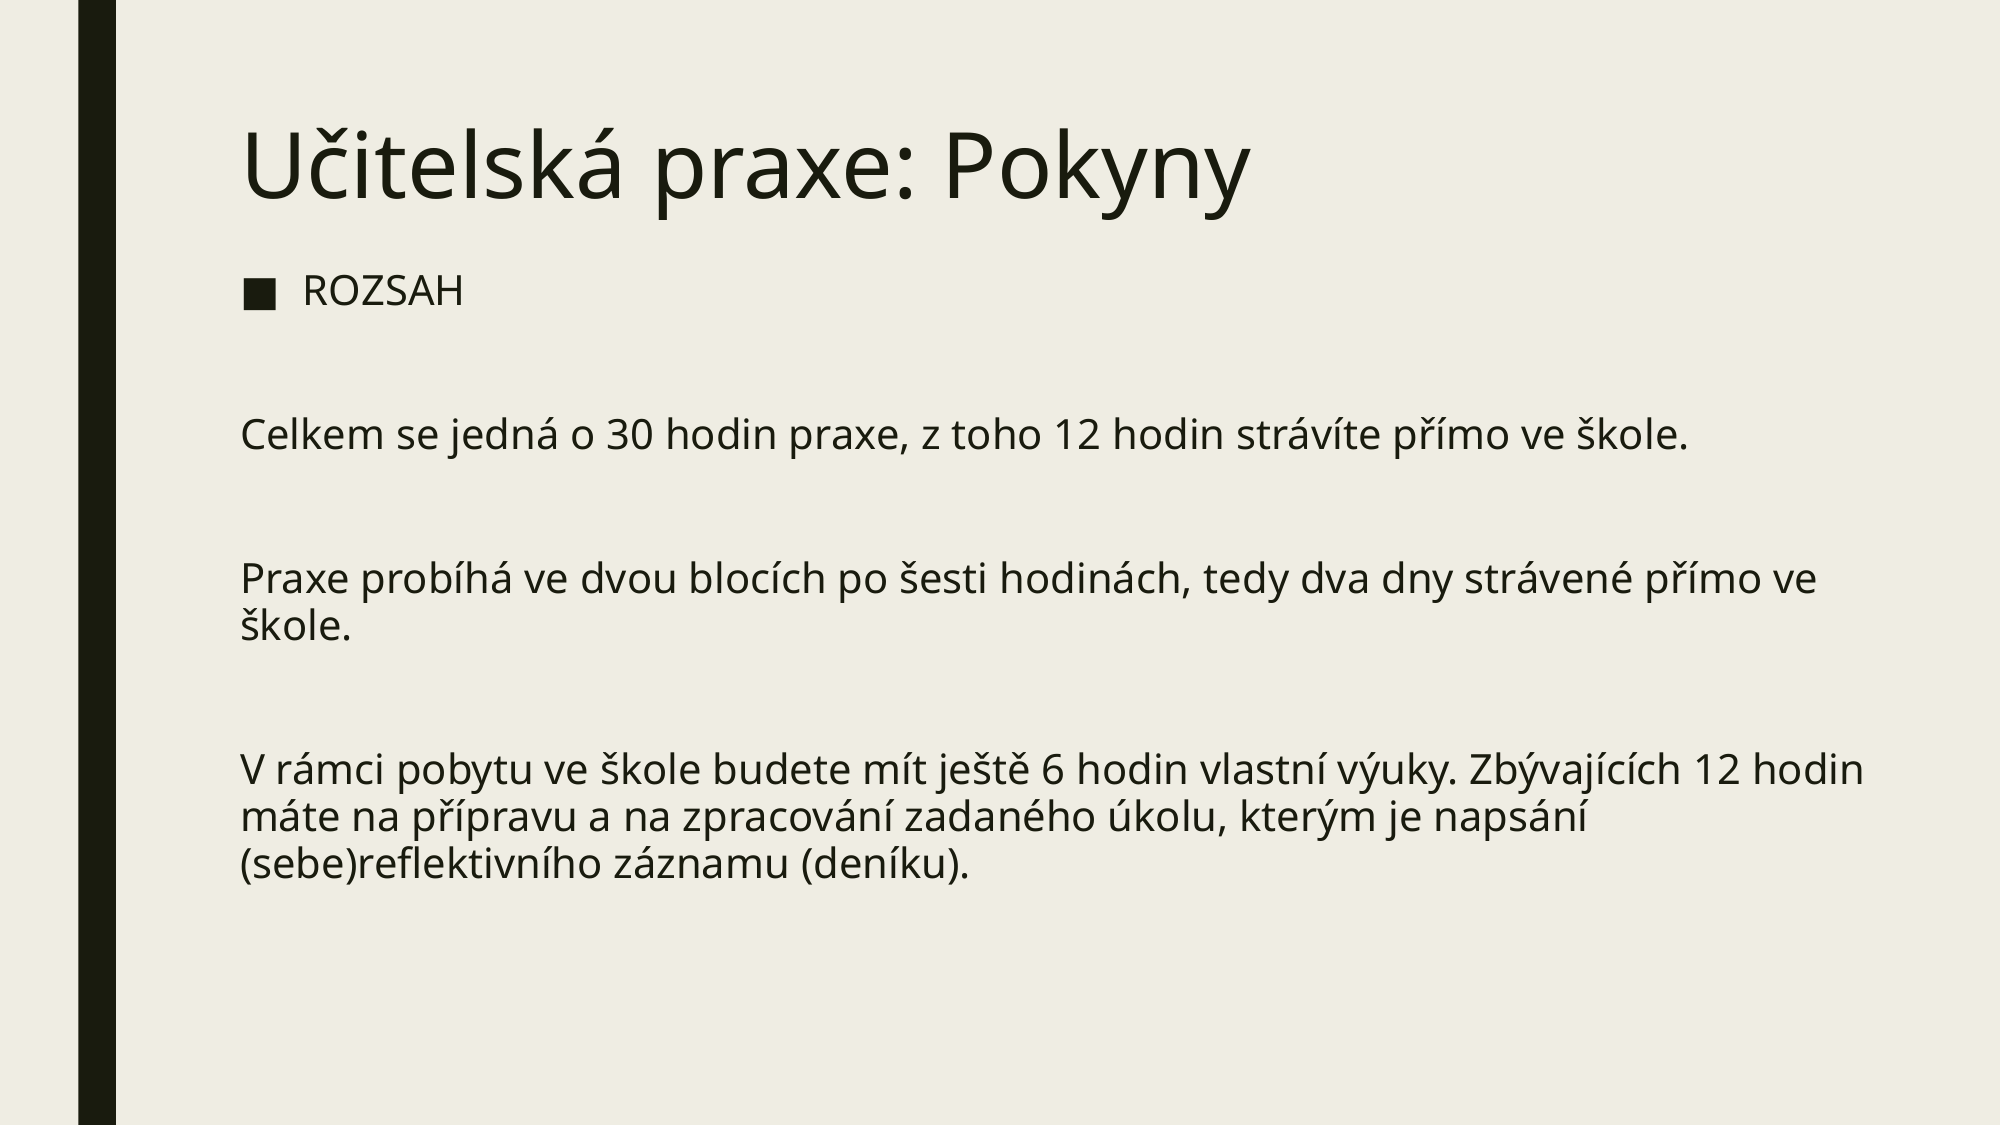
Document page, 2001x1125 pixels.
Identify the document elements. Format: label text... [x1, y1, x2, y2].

title Učitelská praxe: Pokyny [225, 112, 1800, 259]
list ROZSAH Celkem se jedná o 30 hodin praxe, z toho 12 hodin strávíte přímo ve škole. Praxe probíhá ve dvou blocích po šesti hodinách, tedy dva dny strávené přímo ve škole. V rámci pobytu ve škole budete mít ještě 6 hodin vlastní výuky. Zbývajících 12 hodin máte na přípravu a na zpracování zadaného úkolu, kterým je napsání (sebe)reflektivního záznamu (deníku). [225, 259, 1964, 1125]
